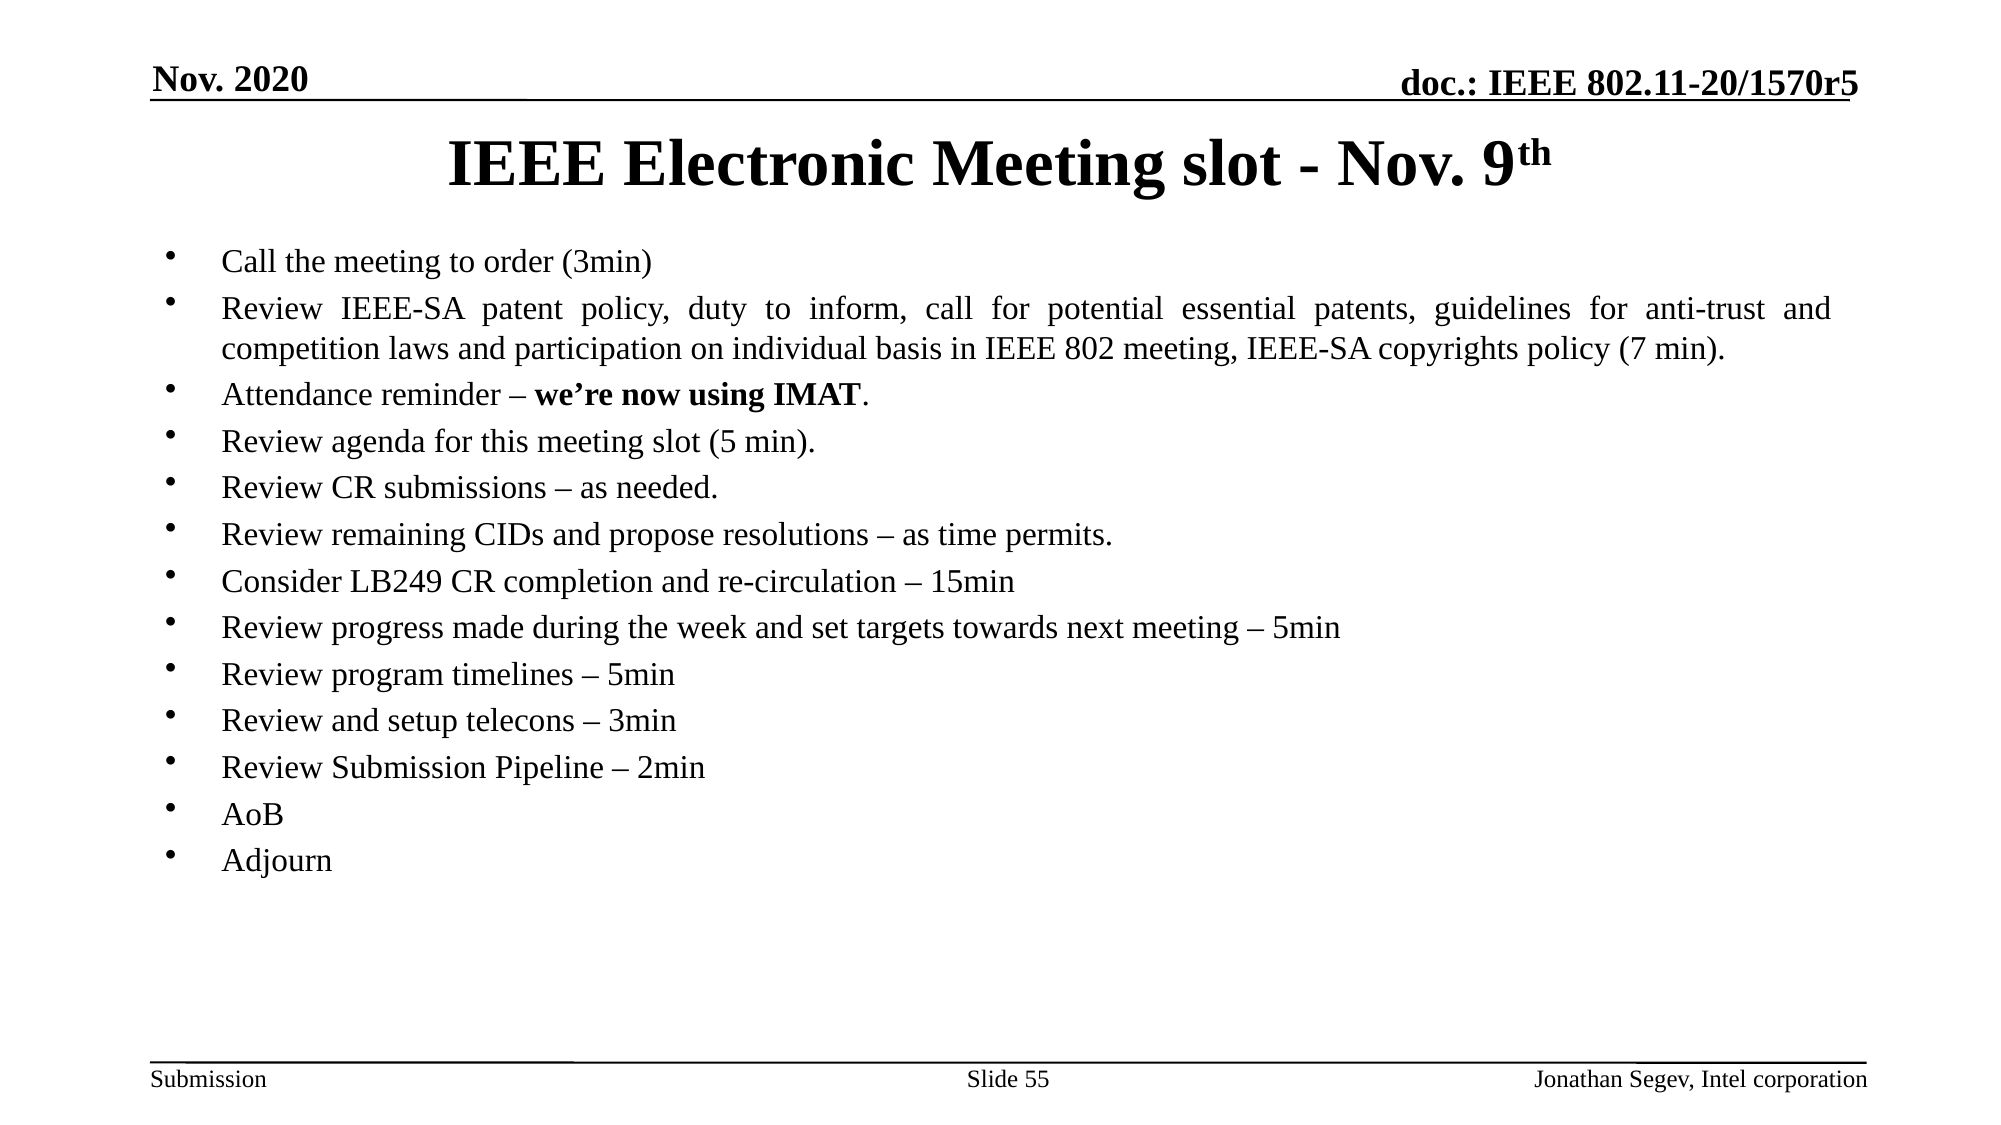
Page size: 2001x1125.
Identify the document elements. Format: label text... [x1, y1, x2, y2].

footer Jonathan Segev, Intel corporation [1171, 1061, 1869, 1093]
title IEEE Electronic Meeting slot - Nov. 9th [149, 112, 1850, 205]
list Call the meeting to order (3min) Review IEEE-SA patent policy, duty to inform, call for potential essential patents, guidelines for anti-trust and competition laws and participation on individual basis in IEEE 802 meeting, IEEE-SA copyrights policy (7 min). Attendance reminder – we’re now using IMAT. Review agenda for this meeting slot (5 min). Review CR submissions – as needed. Review remaining CIDs and propose resolutions – as time permits. Consider LB249 CR completion and re-circulation – 15min Review progress made during the week and set targets towards next meeting – 5min Review program timelines – 5min Review and setup telecons – 3min Review Submission Pipeline – 2min AoB Adjourn [149, 231, 1850, 1000]
slide_number Slide 55 [950, 1061, 1067, 1123]
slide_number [152, 54, 563, 100]
